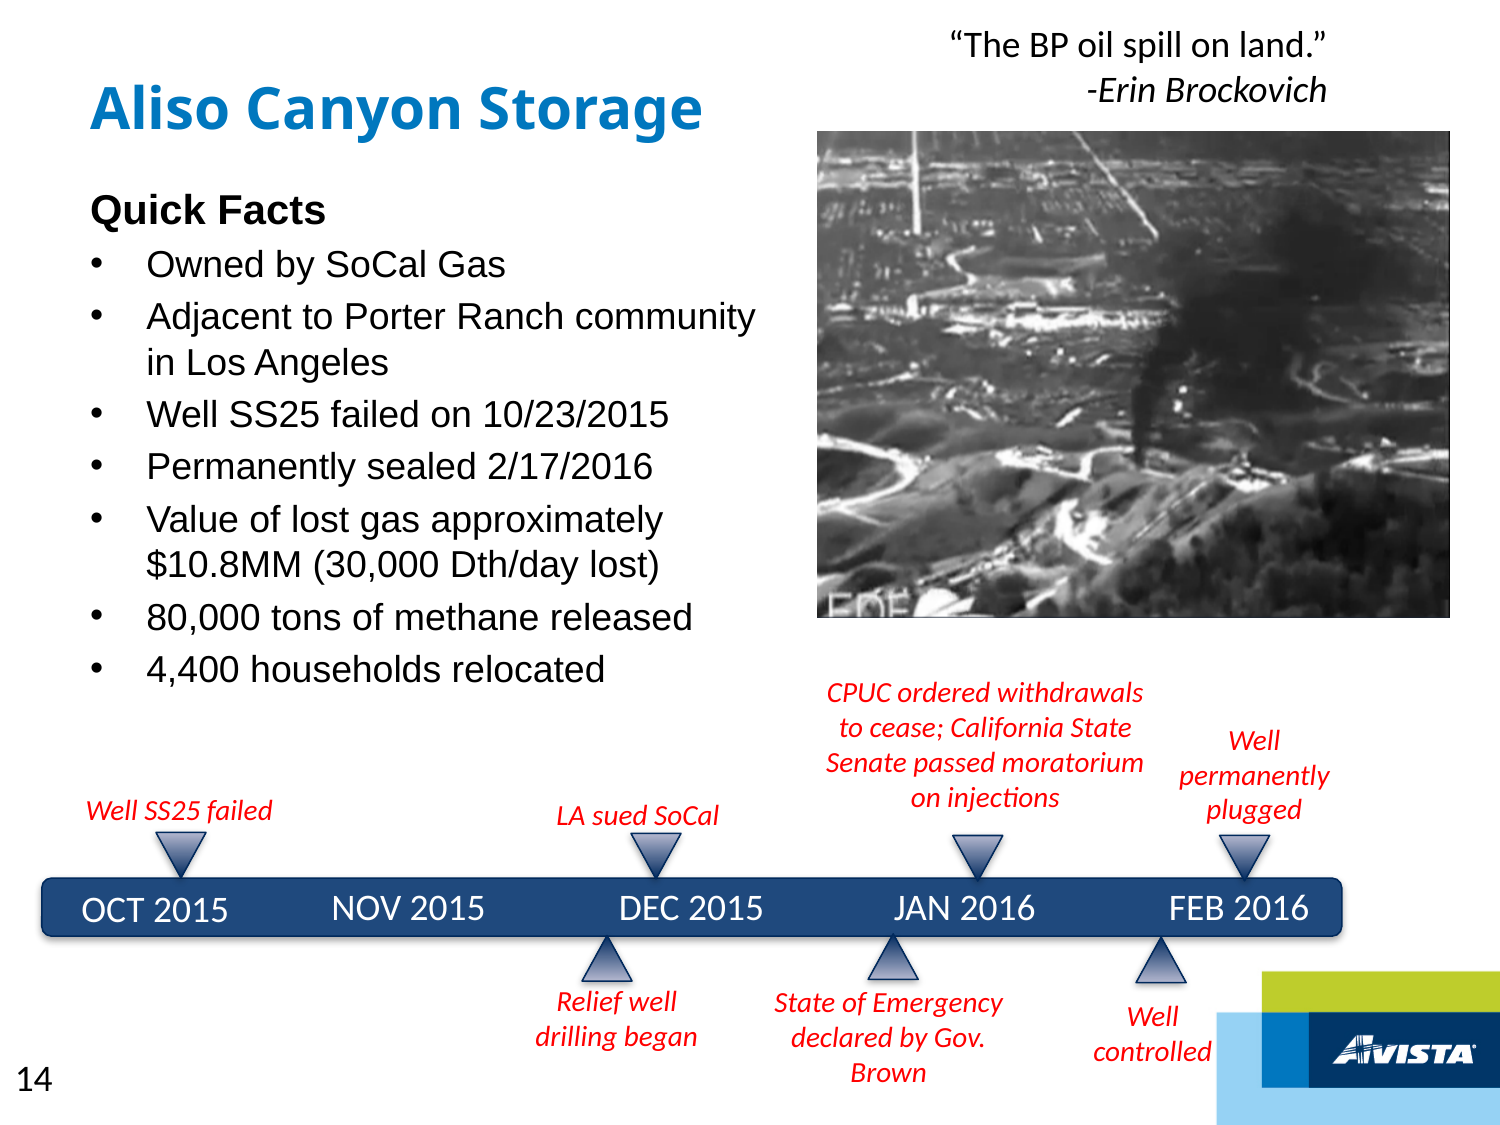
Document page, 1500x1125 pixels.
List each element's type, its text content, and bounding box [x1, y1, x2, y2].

text_box CPUC ordered withdrawals to cease; California State Senate passed moratorium on injections [804, 665, 1167, 821]
list Quick Facts Owned by SoCal Gas Adjacent to Porter Ranch community in Los Angeles Well SS25 failed on 10/23/2015 Permanently sealed 2/17/2016 Value of lost gas approximately $10.8MM (30,000 Dth/day lost) 80,000 tons of methane released 4,400 households relocated [74, 174, 801, 855]
text_box OCT 2015 [66, 878, 280, 938]
text_box State of Emergency declared by Gov. Brown [748, 976, 1030, 1096]
text_box [585, 934, 630, 974]
text_box [1135, 936, 1187, 984]
text_box 14 [0, 1046, 88, 1125]
text_box NOV 2015 [316, 875, 530, 936]
text_box “The BP oil spill on land.” -Erin Brockovich [929, 12, 1343, 118]
picture [0, 0, 1500, 1125]
text_box [952, 834, 1004, 882]
text_box Well SS25 failed [69, 784, 289, 834]
text_box Well controlled [1049, 989, 1257, 1075]
text_box DEC 2015 [604, 875, 817, 936]
text_box [611, 877, 887, 937]
text_box JAN 2016 [879, 875, 1092, 936]
text_box [898, 877, 1160, 937]
text_box [155, 834, 207, 879]
text_box [188, 877, 604, 937]
text_box Relief well drilling began [504, 974, 730, 1060]
text_box LA sued SoCal [541, 788, 767, 839]
text_box FEB 2016 [1154, 875, 1330, 936]
text_box [633, 839, 679, 880]
title Aliso Canyon Storage [74, 12, 1426, 201]
text_box [40, 877, 172, 937]
text_box [869, 933, 918, 976]
text_box Well permanently plugged [1146, 713, 1363, 834]
text_box [1218, 834, 1271, 882]
text_box [1163, 877, 1343, 937]
